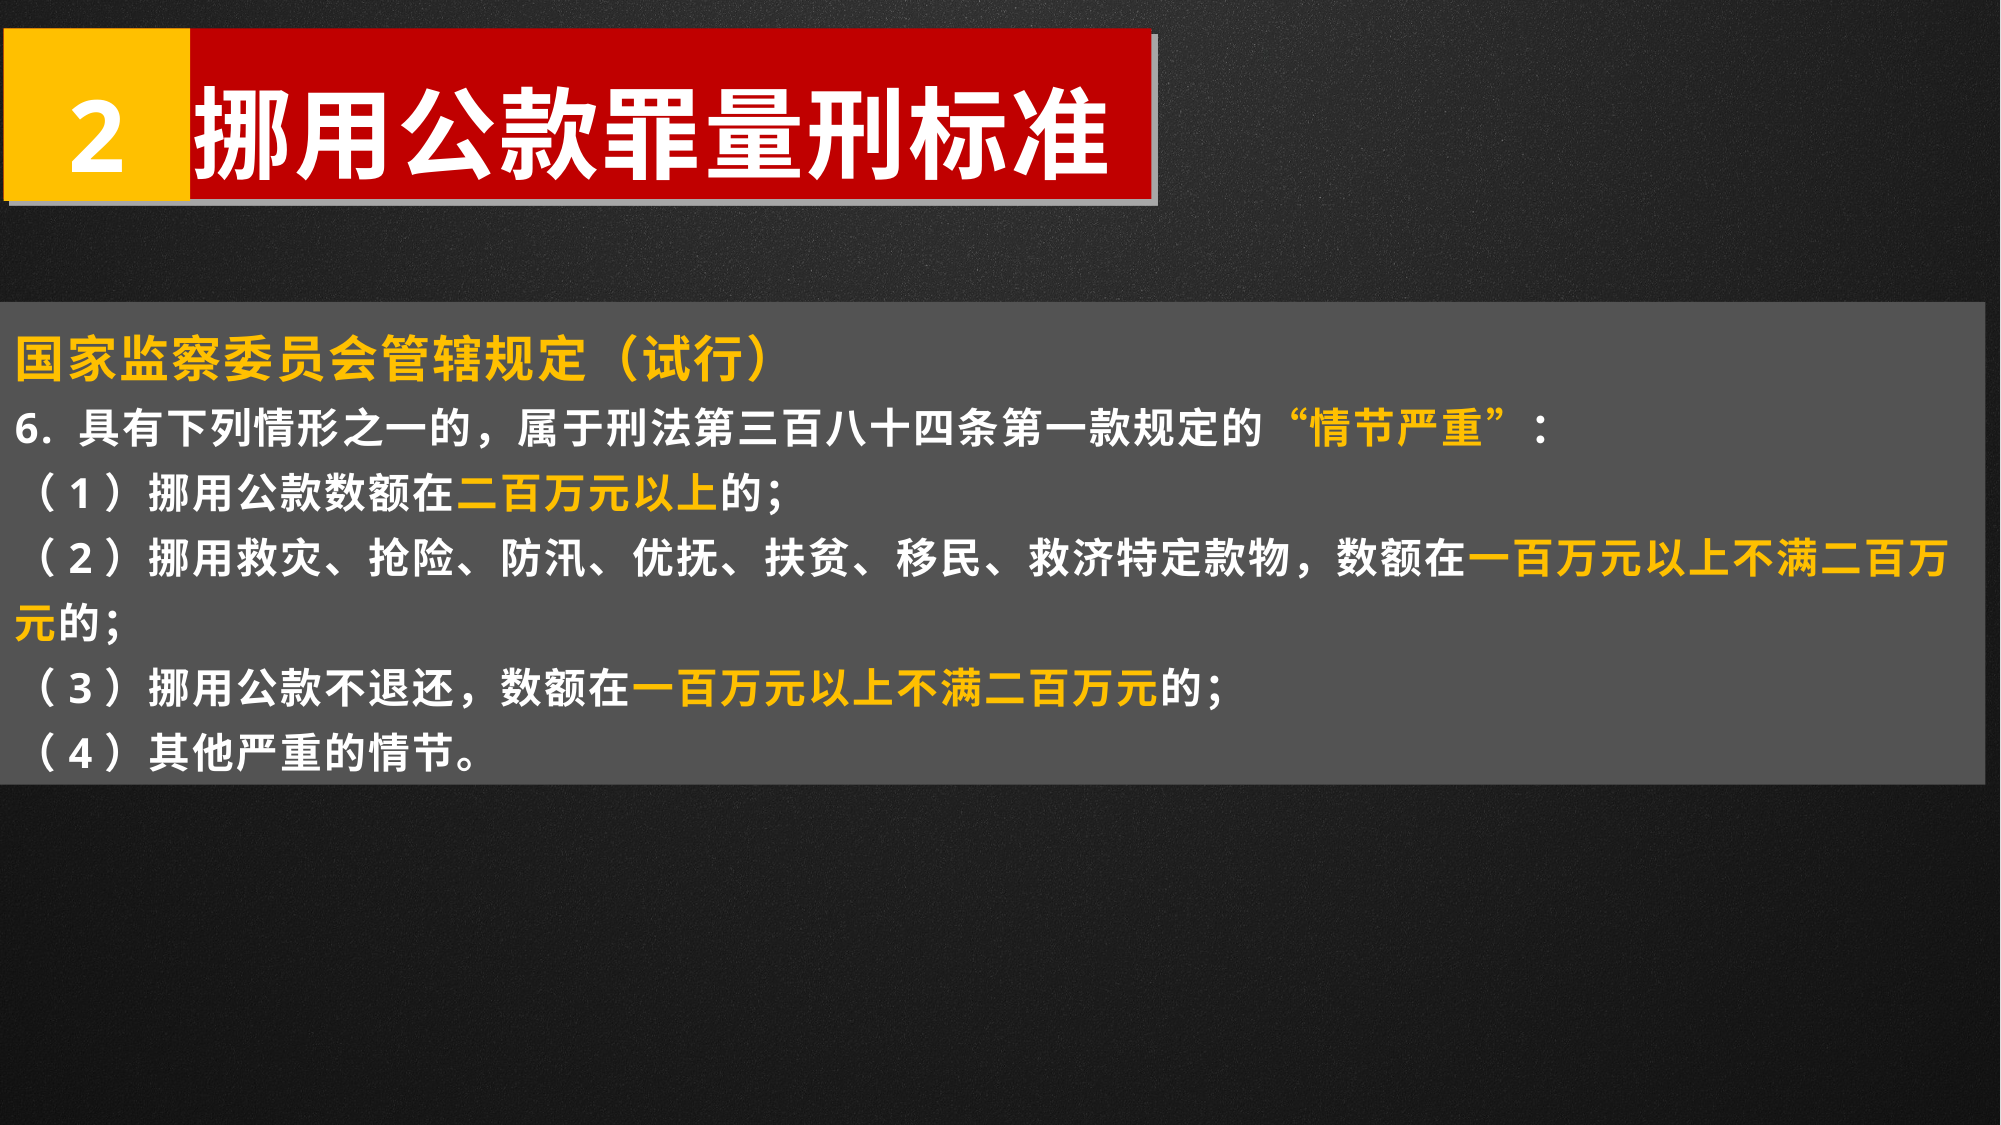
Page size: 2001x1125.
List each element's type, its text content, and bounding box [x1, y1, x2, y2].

text_box 国家监察委员会管辖规定（试行） 6. 具有下列情形之一的，属于刑法第三百八十四条第一款规定的“情节严重”： （1）挪用公款数额在二百万元以上的； （2）挪用救灾、抢险、防汛、优抚、扶贫、移民、救济特定款物，数额在一百万元以上不满二百万元的； （3）挪用公款不退还，数额在一百万元以上不满二百万元的； （4）其他严重的情节。 [0, 301, 1986, 785]
picture [0, 0, 2001, 1125]
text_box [3, 27, 1152, 202]
